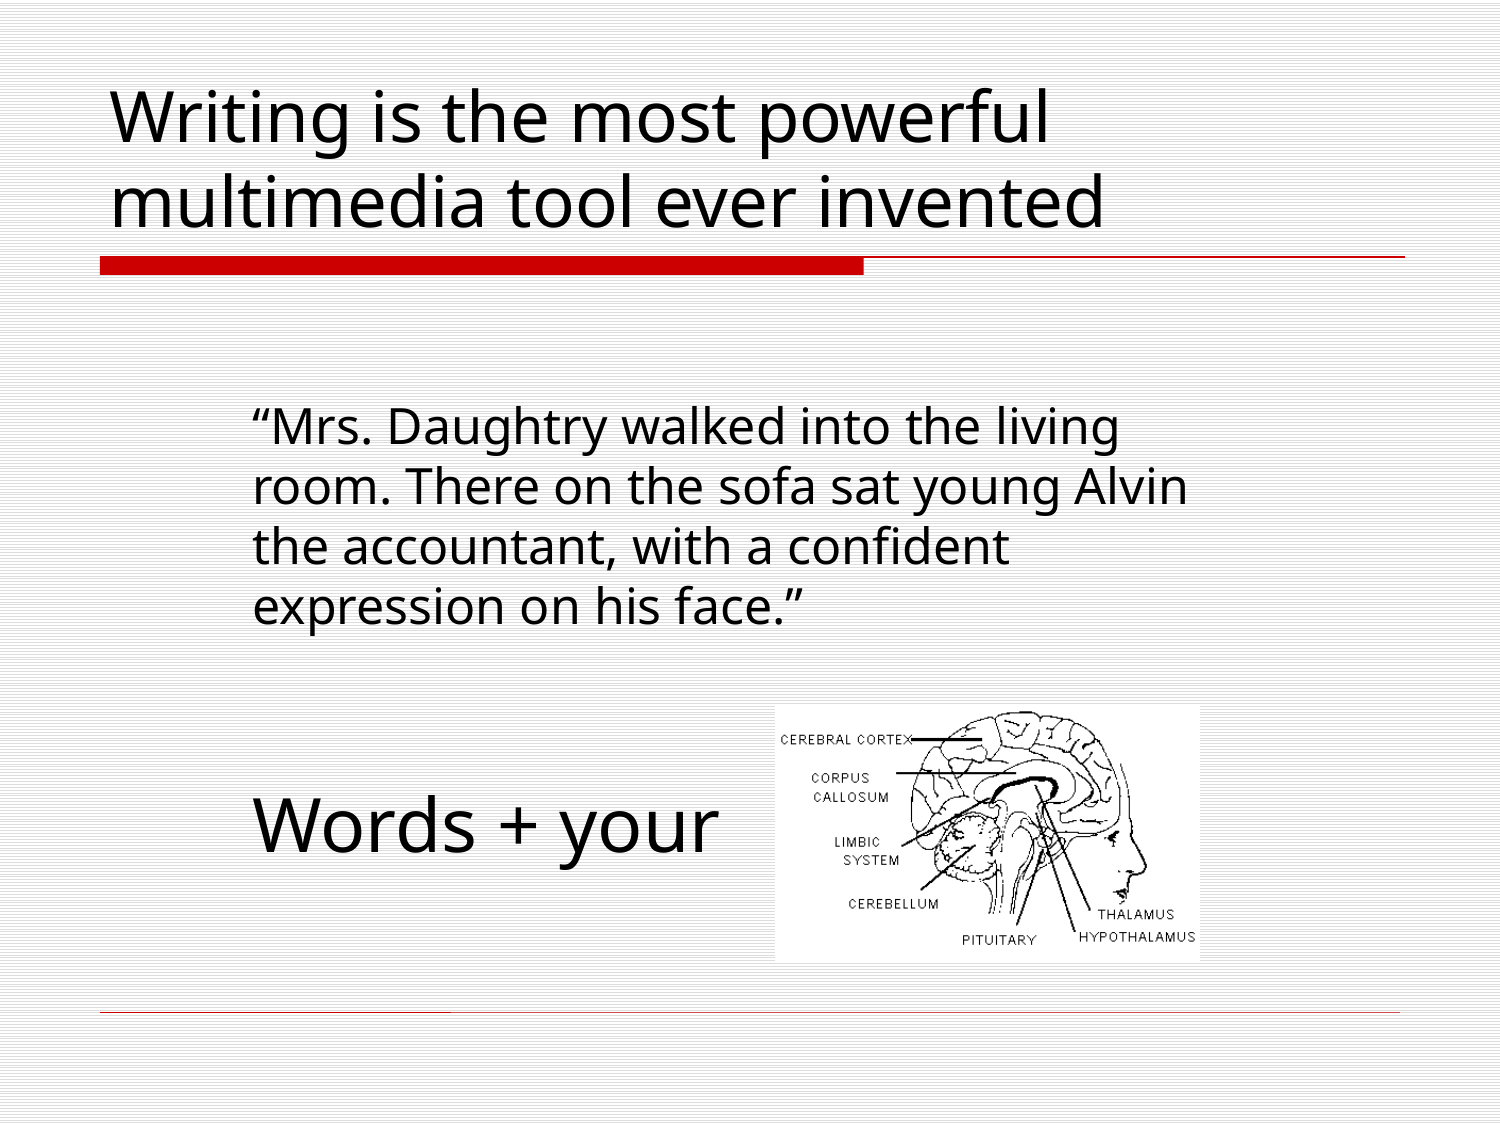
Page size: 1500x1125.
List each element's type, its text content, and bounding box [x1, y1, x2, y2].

text_box “Mrs. Daughtry walked into the living room. There on the sofa sat young Alvin the accountant, with a confident expression on his face.” [237, 387, 1238, 643]
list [775, 706, 1201, 963]
title Writing is the most powerful multimedia tool ever invented [94, 50, 1407, 250]
text_box Words + your [237, 769, 770, 875]
